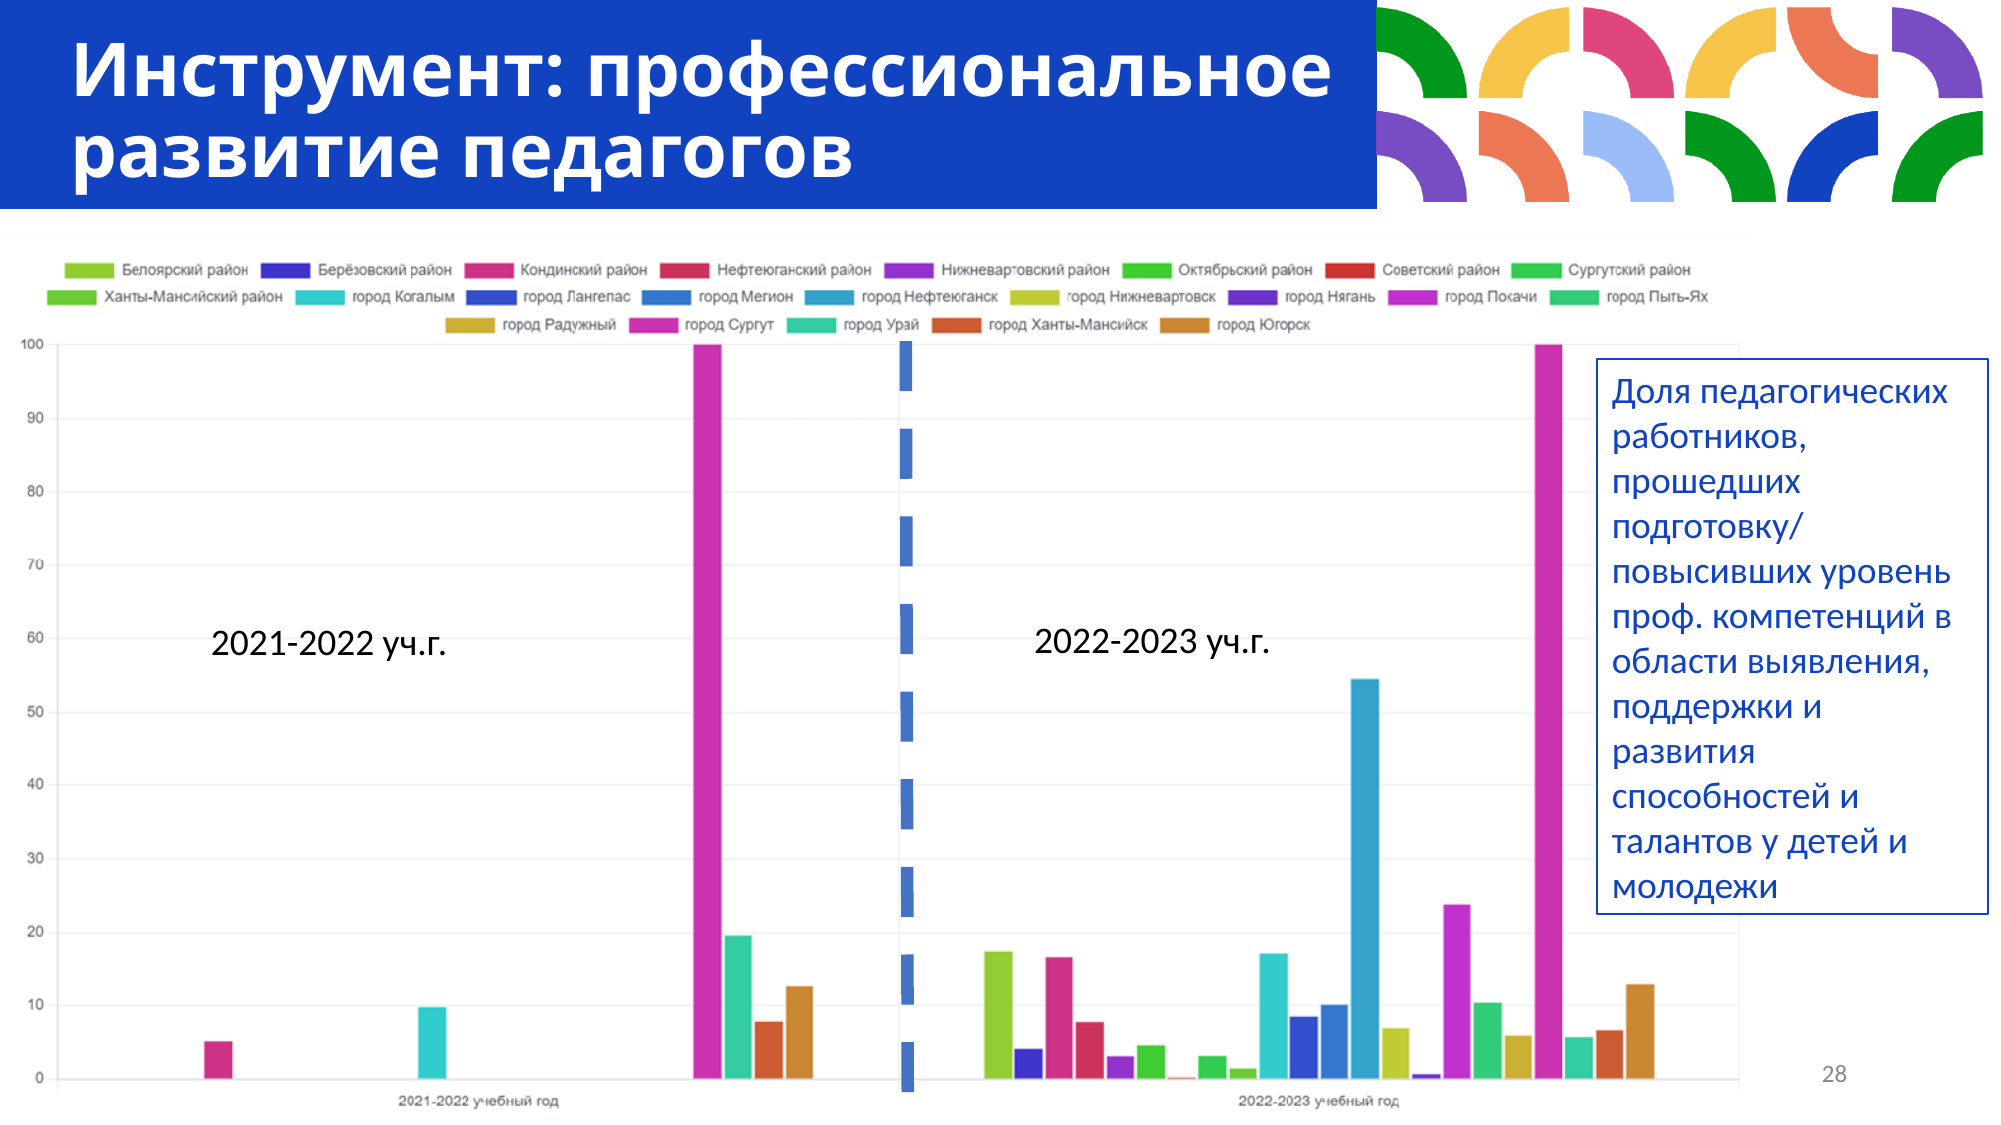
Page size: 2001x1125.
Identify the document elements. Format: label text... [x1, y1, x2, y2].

slide_number ‹#› [1759, 1042, 1863, 1103]
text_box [905, 340, 909, 1125]
text_box Доля педагогических работников, прошедших подготовку/ повысивших уровень проф. компетенций в области выявления, поддержки и развития способностей и талантов у детей и молодежи [1759, 358, 1989, 914]
picture [0, 0, 1986, 1125]
